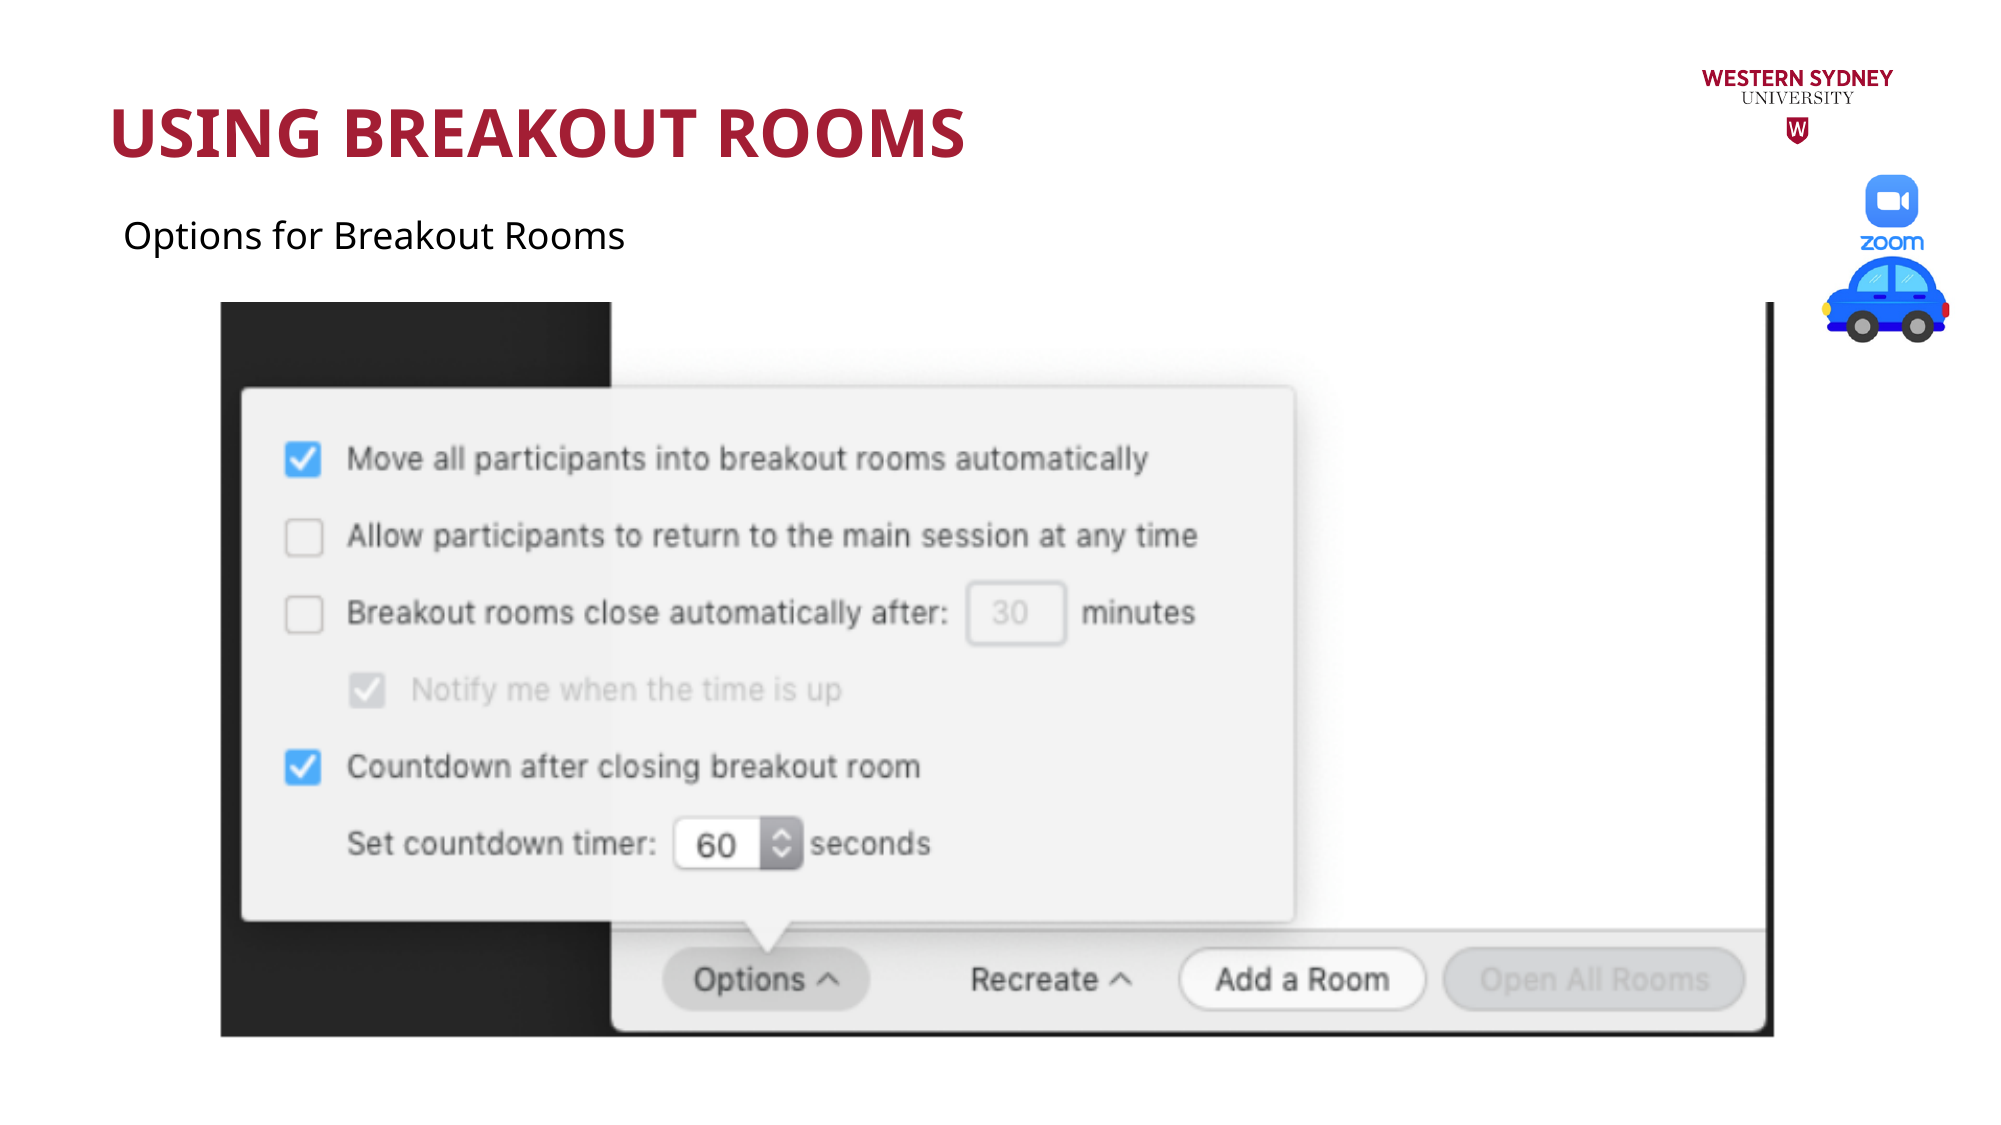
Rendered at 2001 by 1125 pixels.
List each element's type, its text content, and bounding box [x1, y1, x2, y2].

picture [213, 302, 1787, 1052]
picture [1814, 168, 1959, 349]
picture [1697, 64, 1898, 150]
title USING BREAKOUT ROOMS [108, 114, 1892, 169]
text_box Options for Breakout Rooms [108, 205, 1064, 265]
